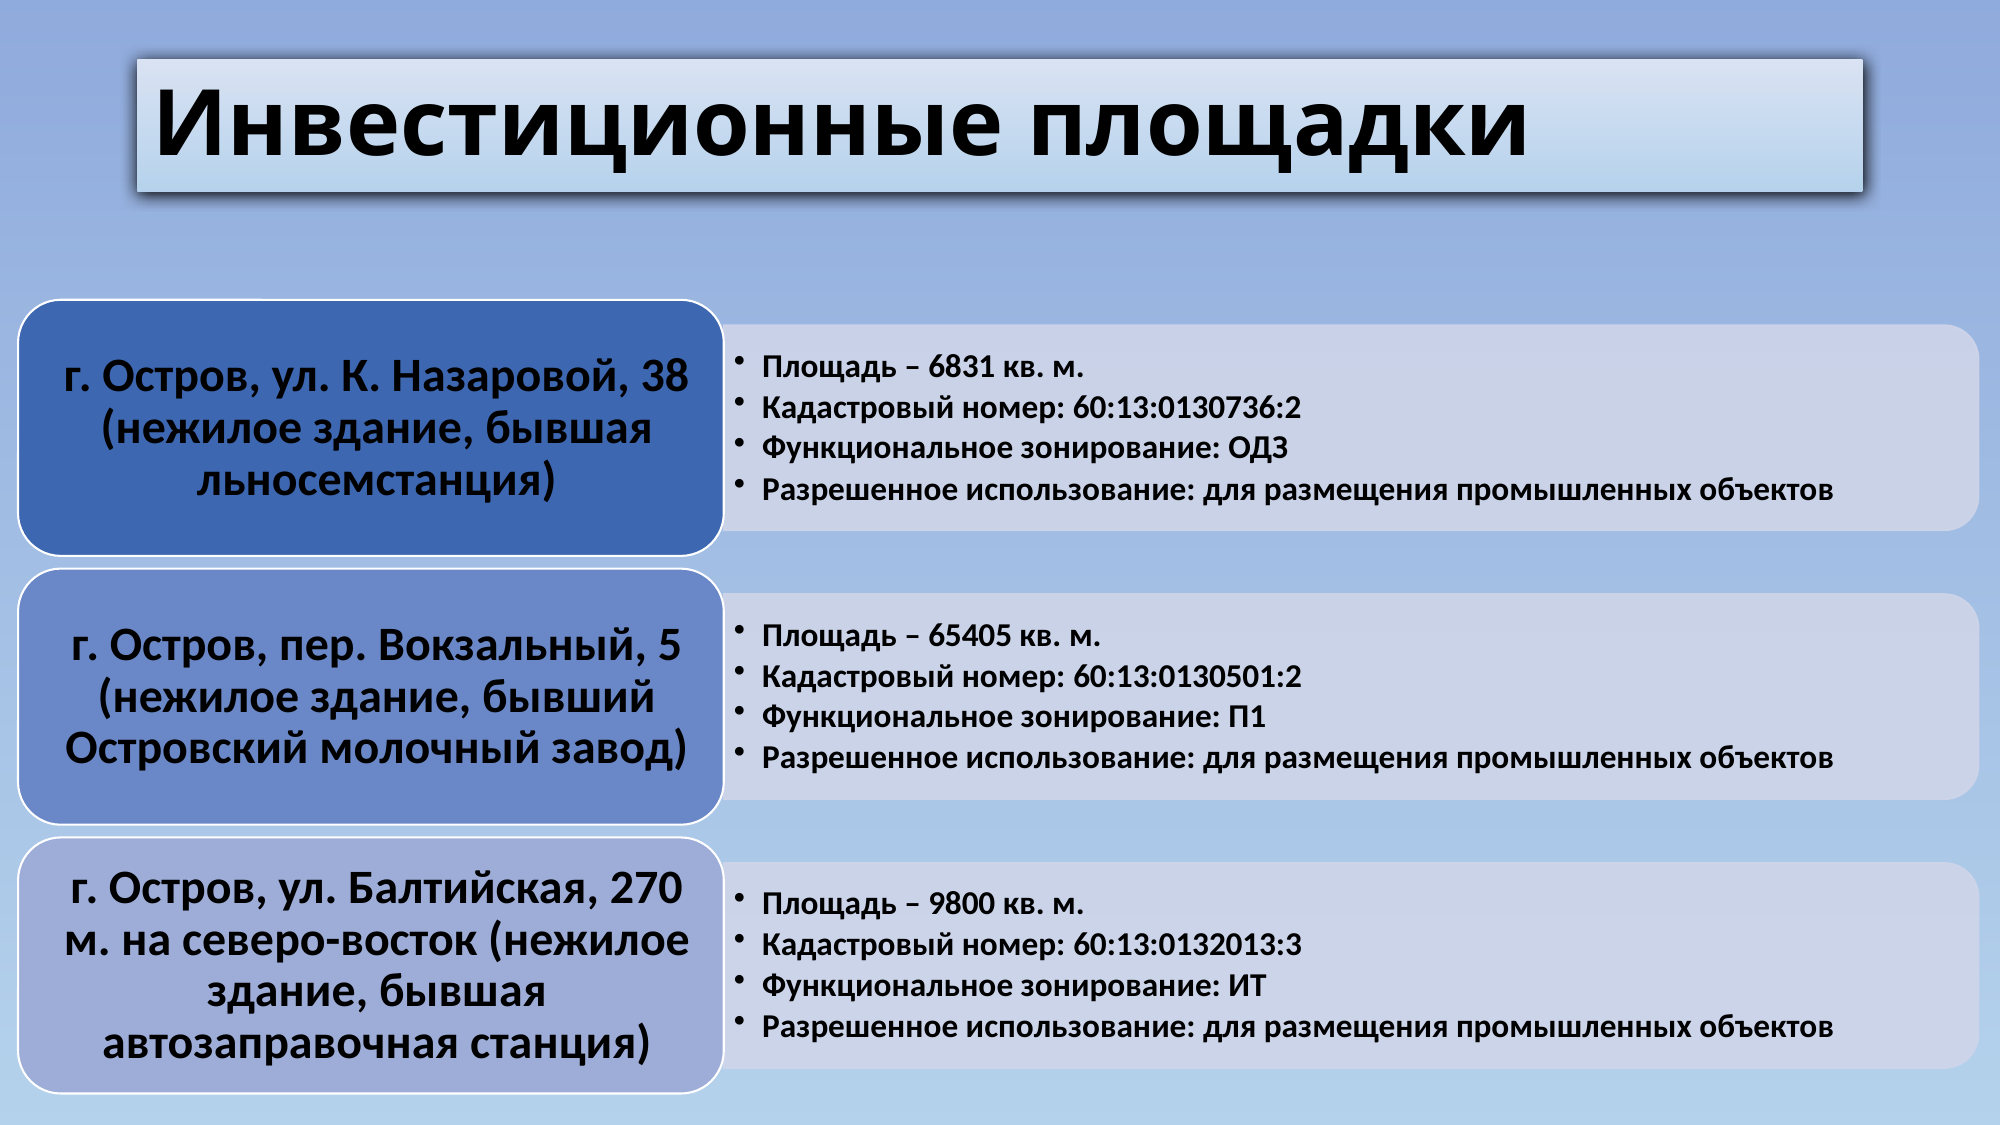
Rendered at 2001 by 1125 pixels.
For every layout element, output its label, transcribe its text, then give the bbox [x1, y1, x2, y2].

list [18, 299, 1979, 1094]
title Инвестиционные площадки [137, 59, 1863, 192]
